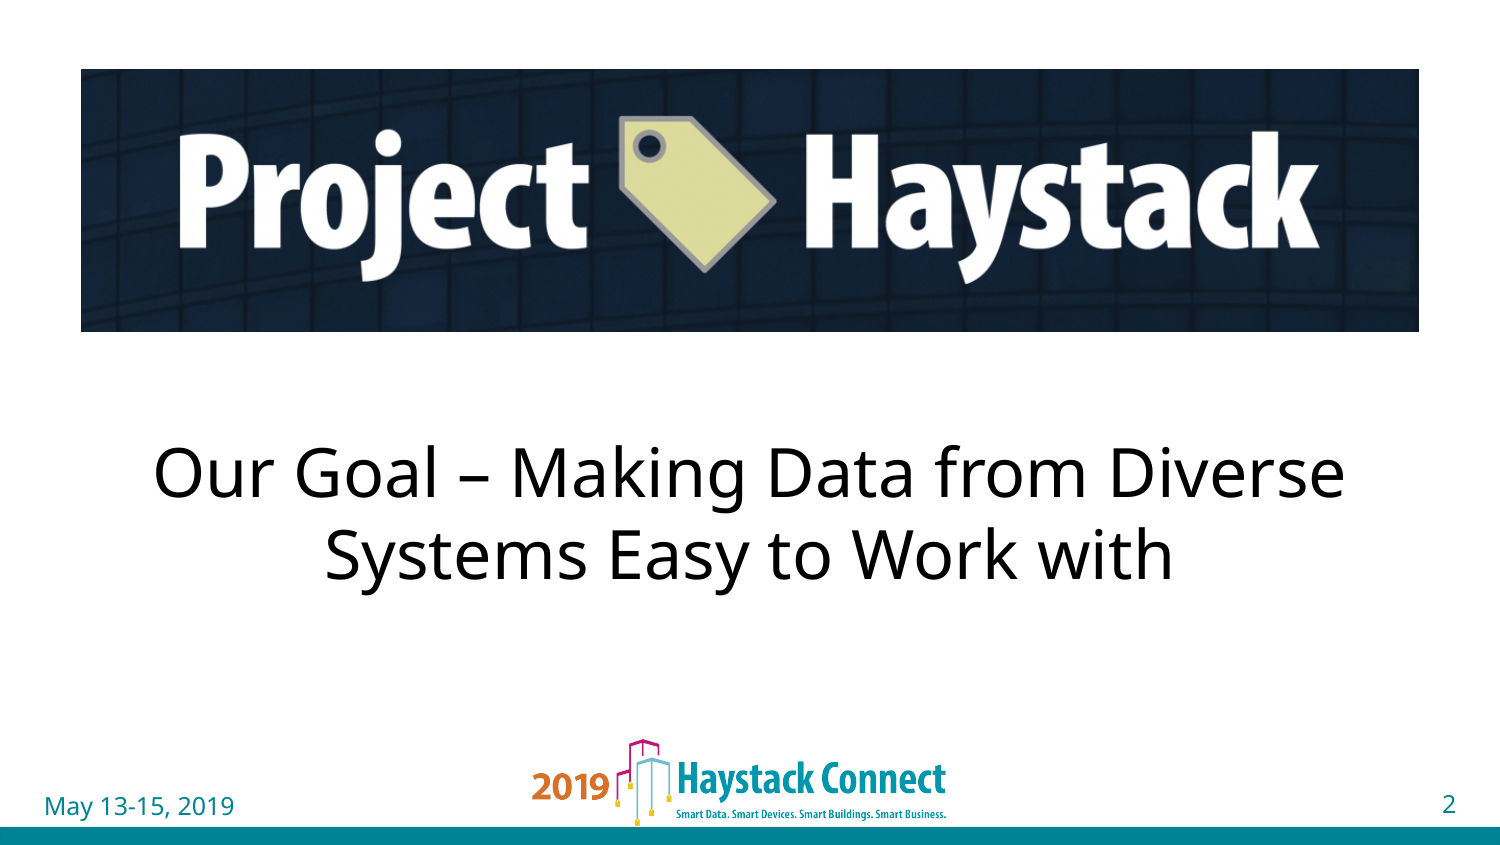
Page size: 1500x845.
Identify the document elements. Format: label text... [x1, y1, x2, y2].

text_box Our Goal – Making Data from Diverse Systems Easy to Work with [126, 422, 1374, 602]
picture [80, 68, 1419, 332]
picture [516, 739, 984, 826]
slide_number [28, 782, 379, 828]
slide_number 2 [1121, 782, 1472, 828]
